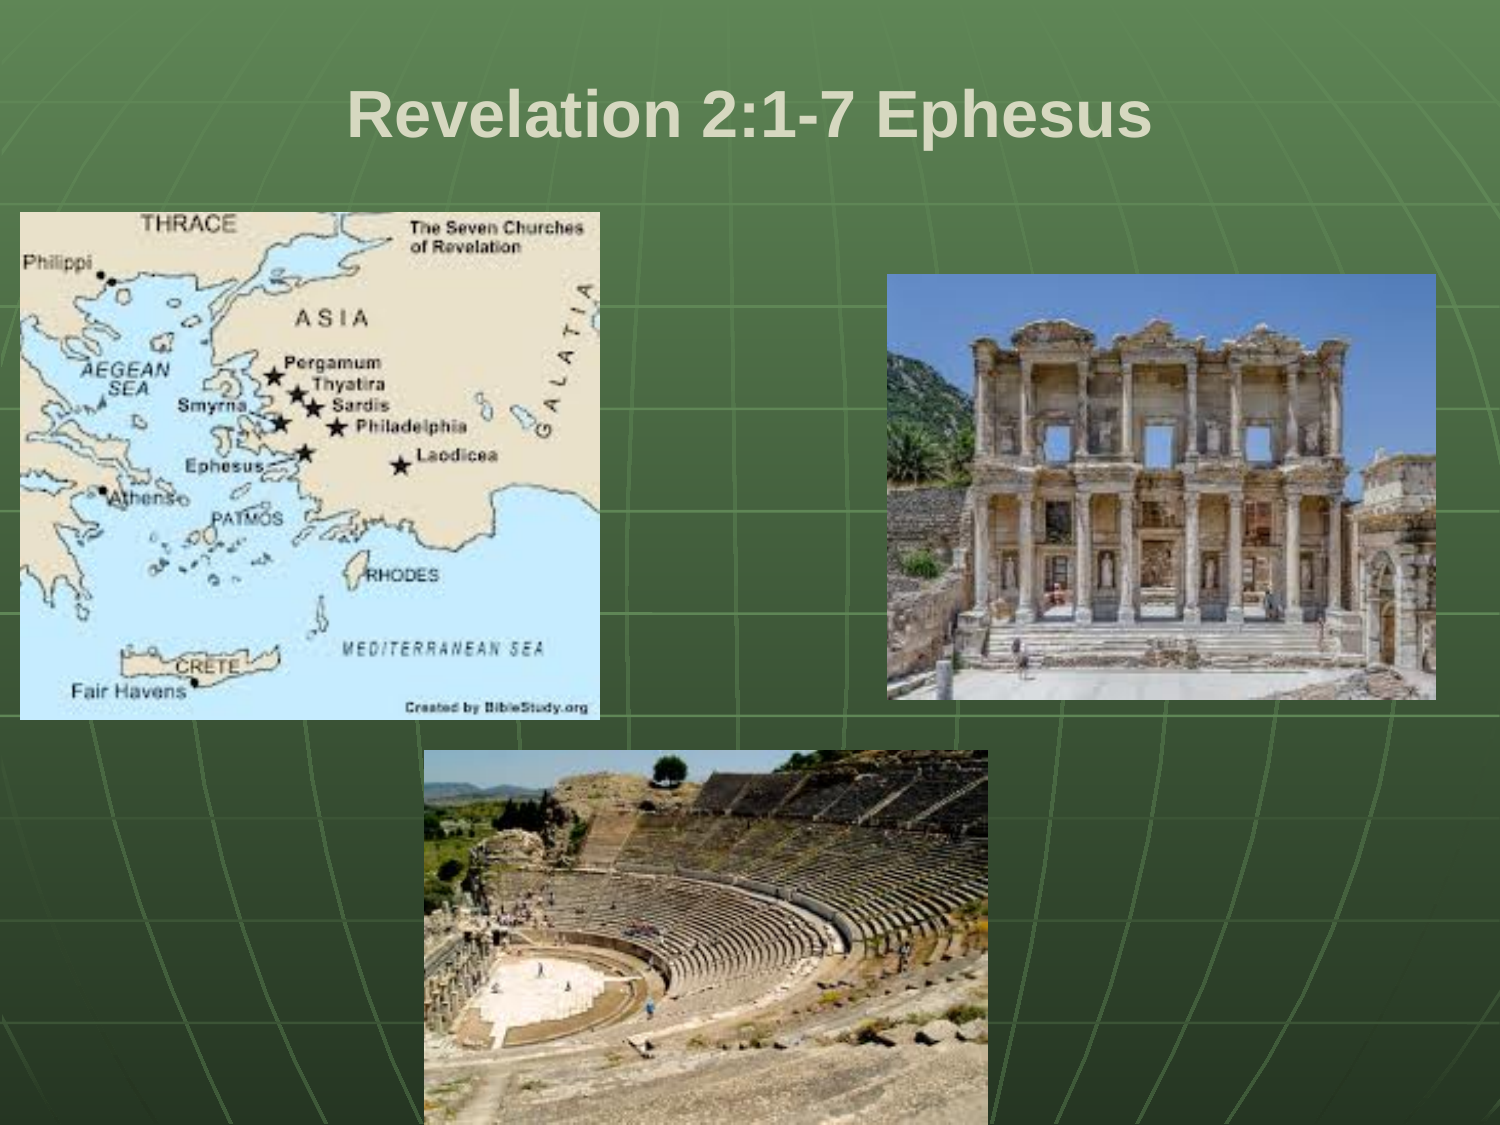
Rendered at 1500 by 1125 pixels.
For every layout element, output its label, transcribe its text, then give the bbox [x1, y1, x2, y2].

picture [424, 750, 988, 1125]
title Revelation 2:1-7 Ephesus [75, 45, 1425, 175]
picture [887, 274, 1436, 701]
picture [19, 212, 601, 721]
